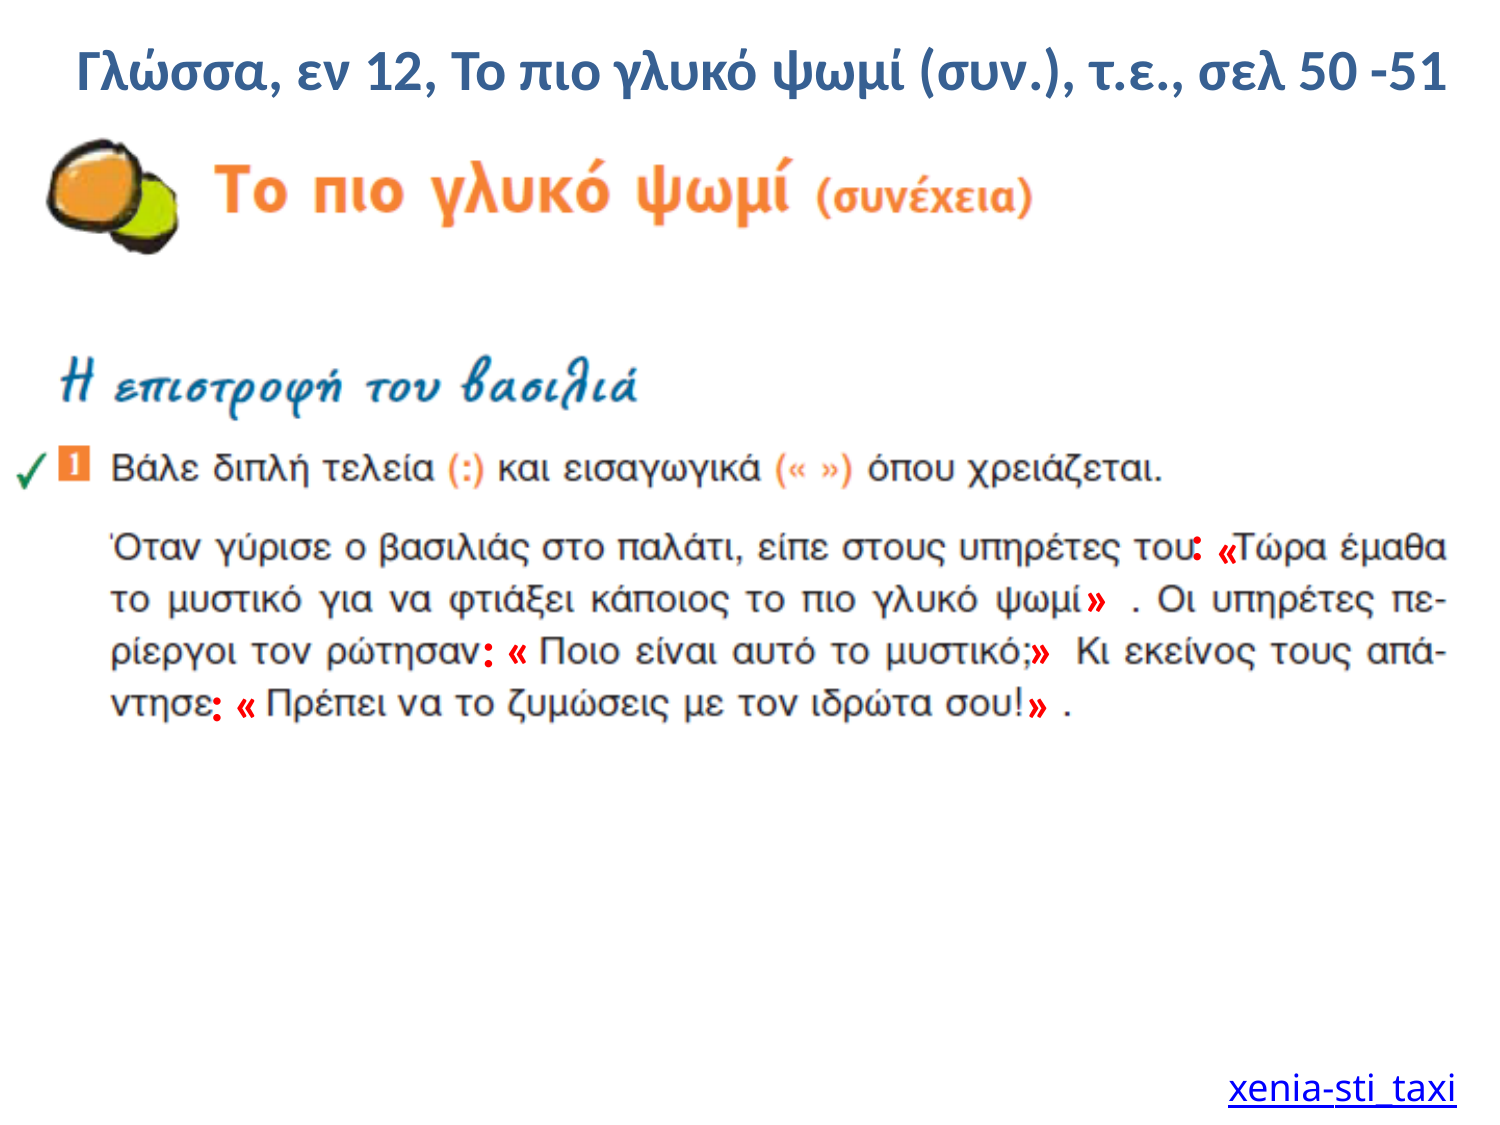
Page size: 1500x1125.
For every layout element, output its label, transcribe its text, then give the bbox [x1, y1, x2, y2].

text_box Γλώσσα, εν 12, Το πιο γλυκό ψωμί (συν.), τ.ε., σελ 50 -51 [43, 8, 1483, 126]
text_box xenia-sti_taxi [1213, 1057, 1472, 1123]
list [5, 129, 1459, 732]
